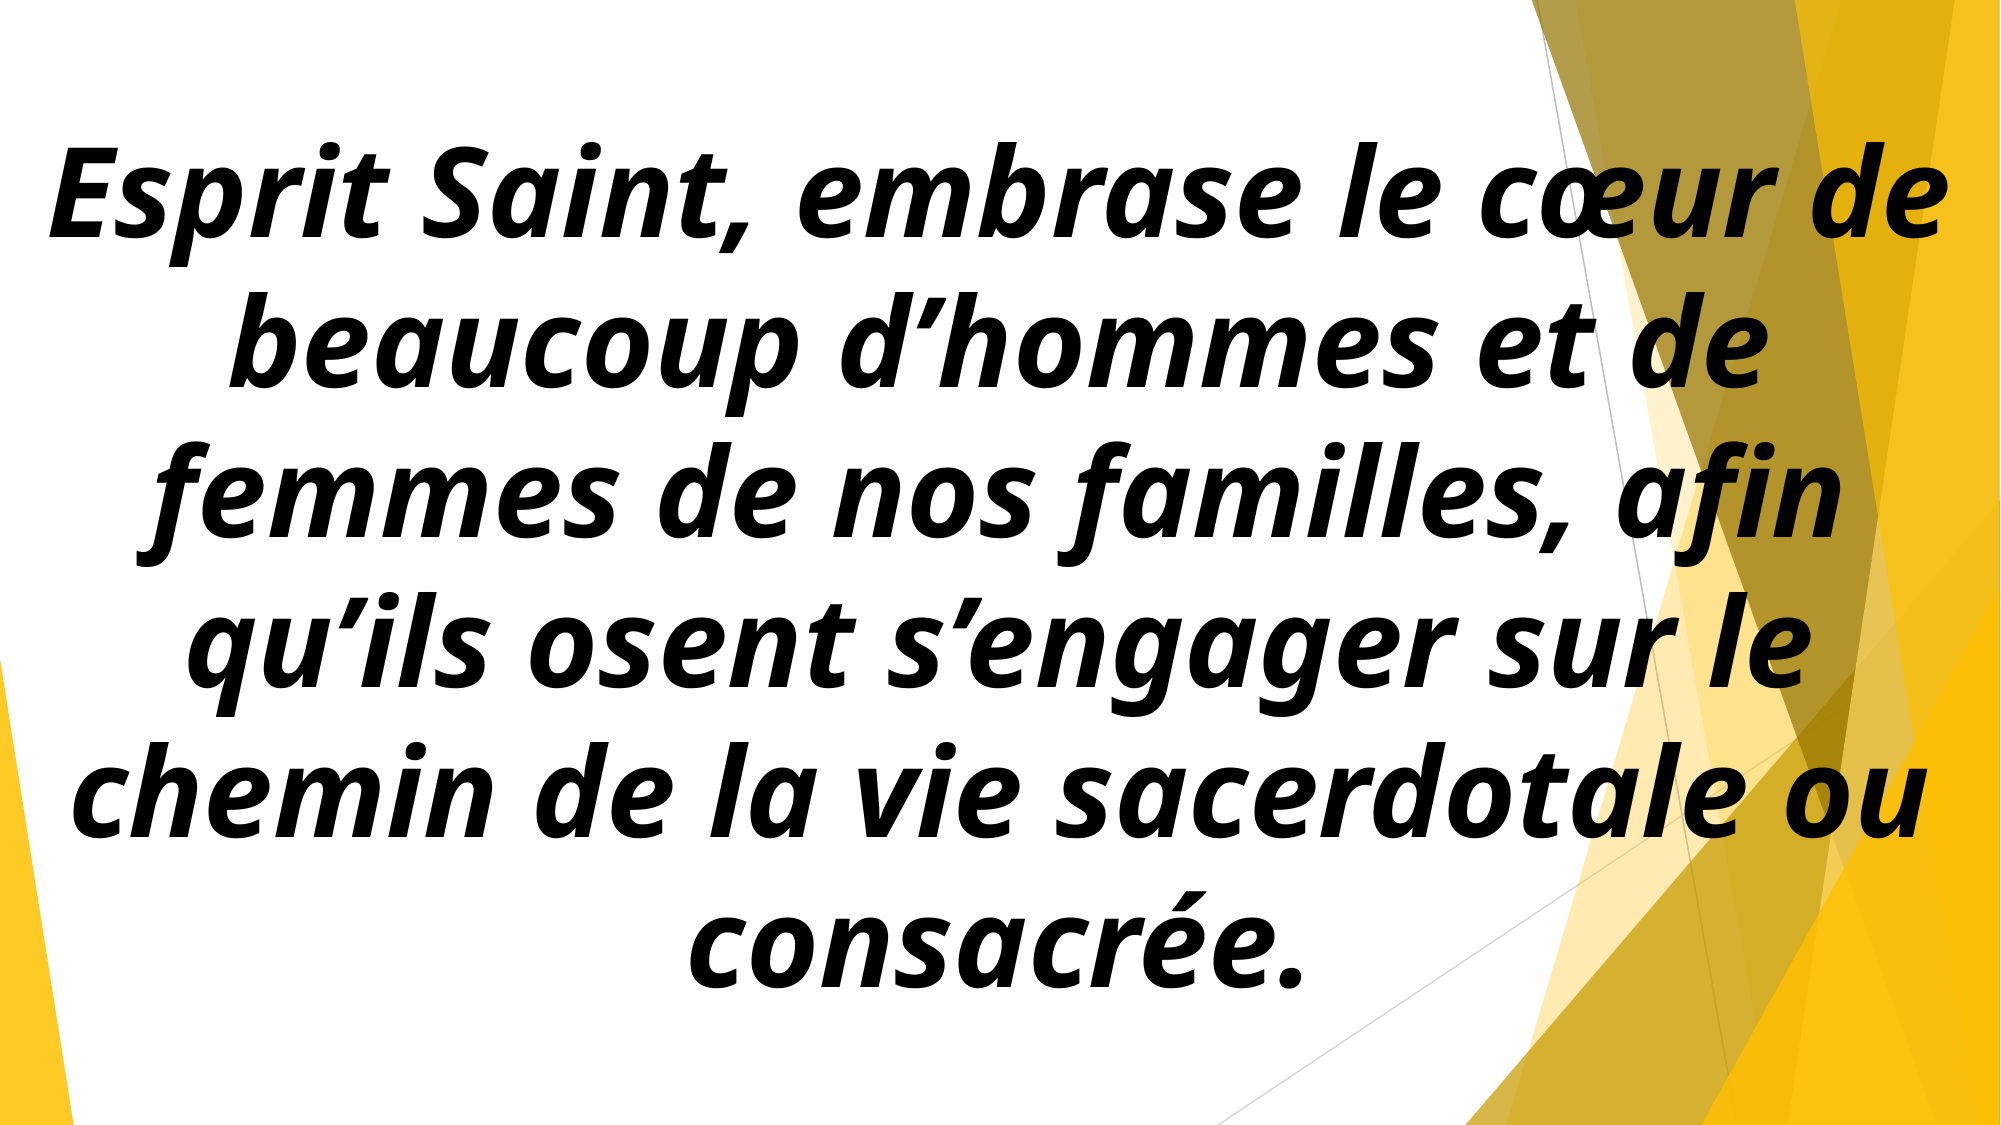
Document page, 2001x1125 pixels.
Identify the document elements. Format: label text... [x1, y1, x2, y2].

list Esprit Saint, embrase le cœur de beaucoup d’hommes et de femmes de nos familles, afin qu’ils osent s’engager sur le chemin de la vie sacerdotale ou consacrée. [0, 0, 2000, 1125]
